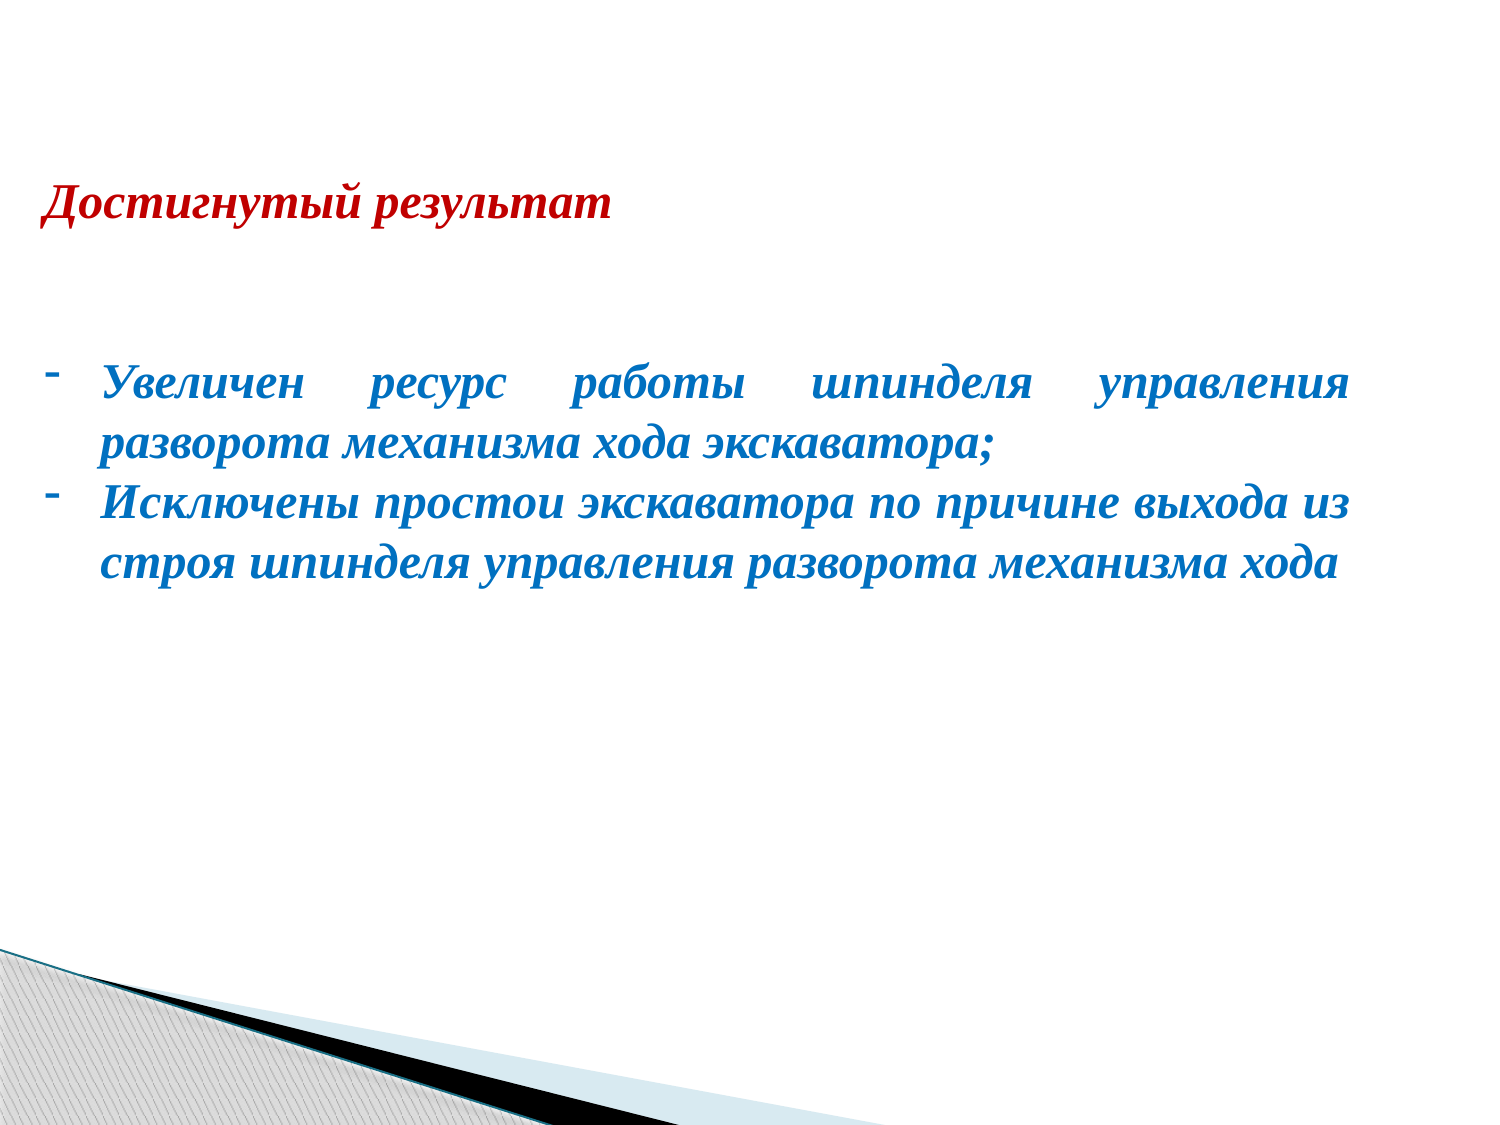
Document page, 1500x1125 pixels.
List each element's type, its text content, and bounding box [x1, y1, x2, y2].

text_box Достигнутый результат Увеличен ресурс работы шпинделя управления разворота механизма хода экскаватора; Исключены простои экскаватора по причине выхода из строя шпинделя управления разворота механизма хода [29, 160, 1366, 656]
